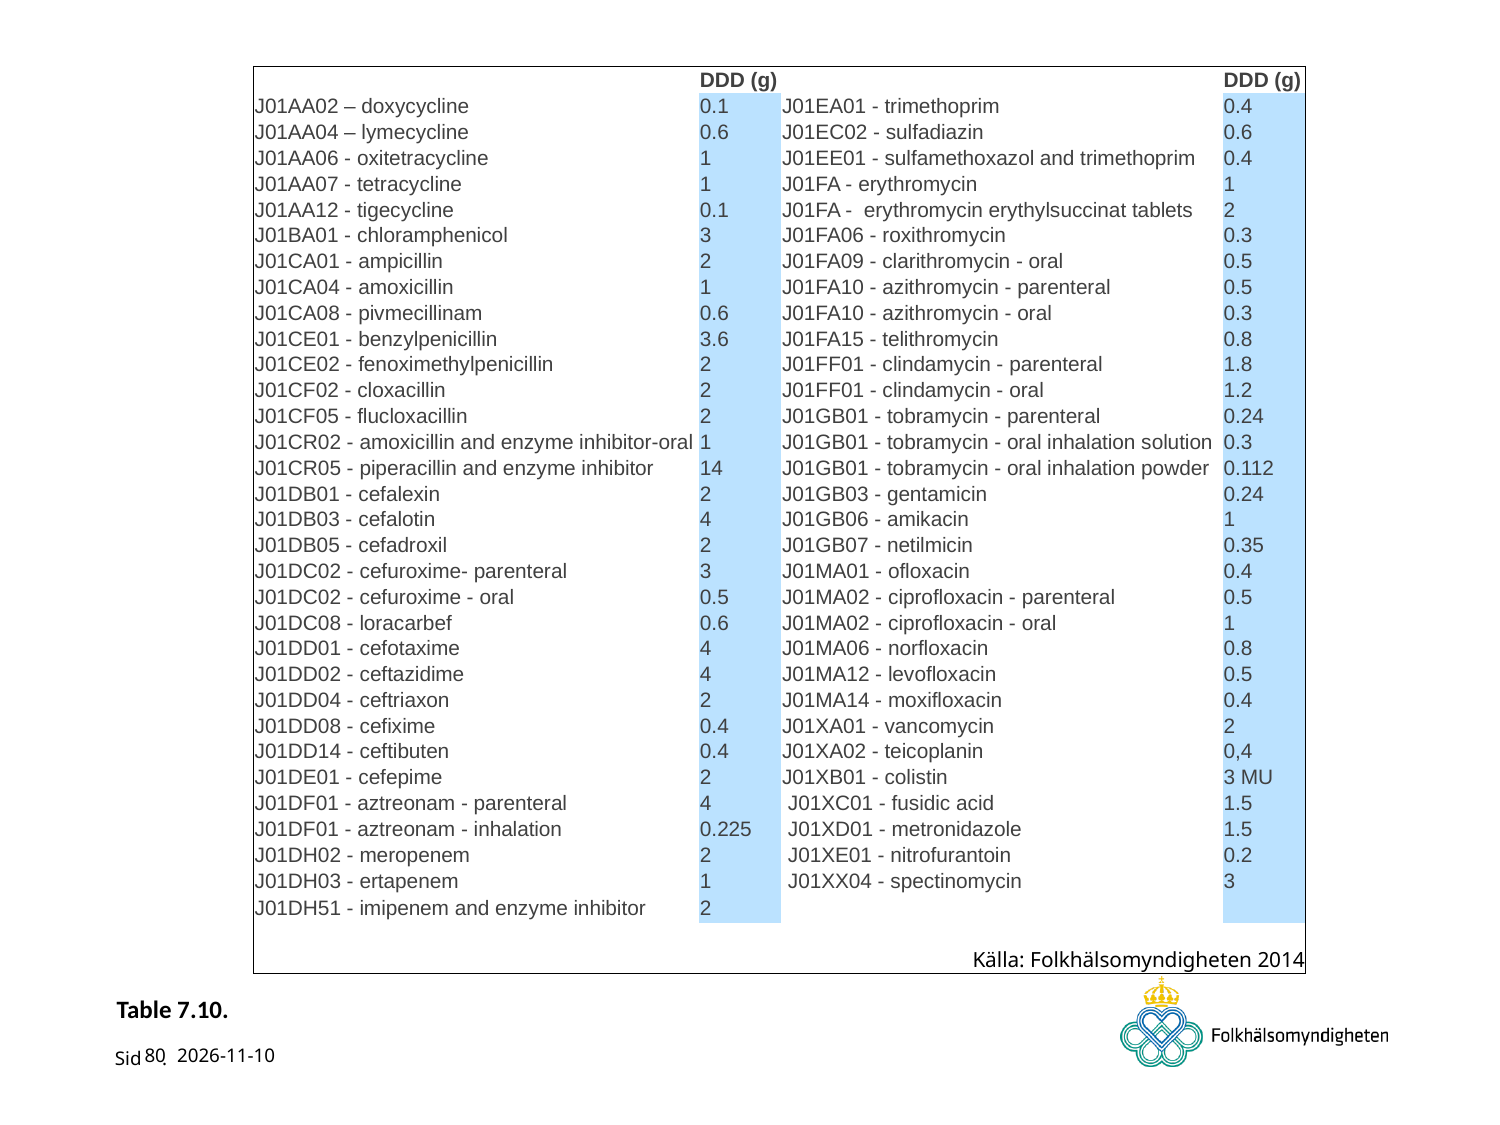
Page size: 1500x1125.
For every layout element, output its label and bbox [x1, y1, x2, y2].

table_cell [254, 93, 1305, 973]
table_header [254, 67, 1305, 93]
slide_number [116, 1039, 167, 1070]
slide_number [177, 1039, 306, 1070]
title [116, 932, 561, 1024]
picture [1120, 976, 1388, 1067]
